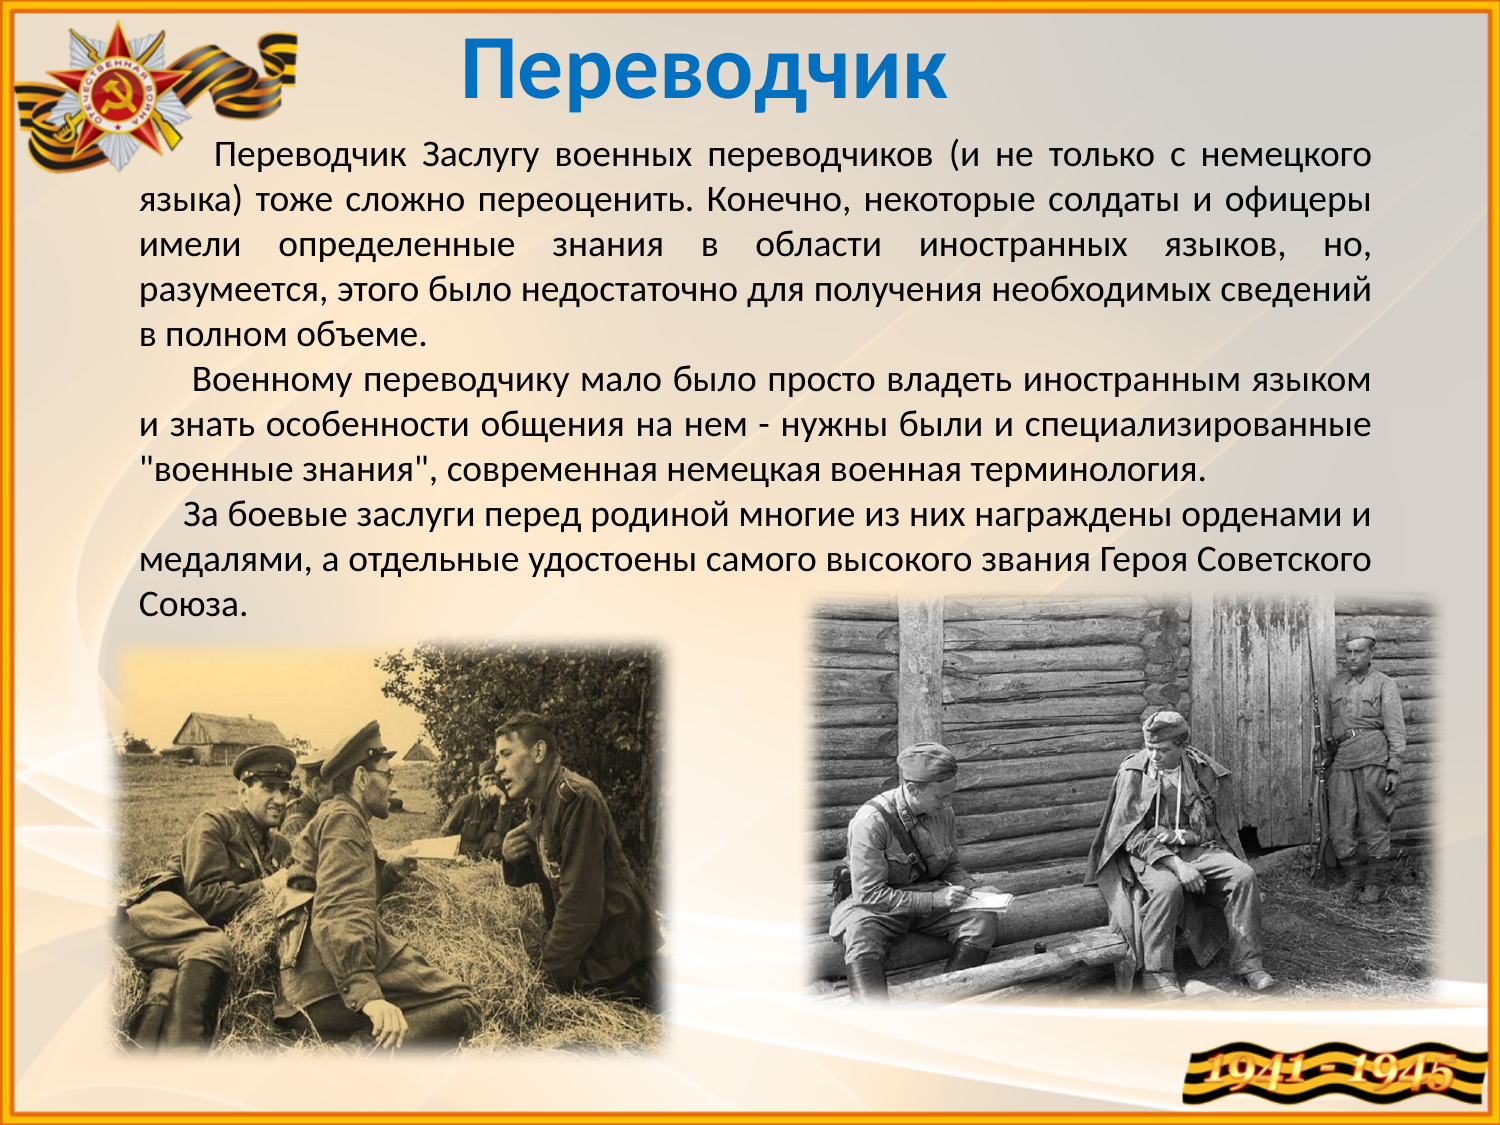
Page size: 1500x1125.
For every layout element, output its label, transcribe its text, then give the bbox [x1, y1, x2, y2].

picture [0, 0, 1500, 1125]
text_box Переводчик [143, 0, 1275, 125]
text_box Переводчик Заслугу военных переводчиков (и не только с немецкого языка) тоже сложно переоценить. Конечно, некоторые солдаты и офицеры имели определенные знания в области иностранных языков, но, разумеется, этого было недостаточно для получения необходимых сведений в полном объеме. Военному переводчику мало было просто владеть иностранным языком и знать особенности общения на нем - нужны были и специализированные "военные знания", современная немецкая военная терминология. За боевые заслуги перед родиной многие из них награждены орденами и медалями, а отдельные удостоены самого высокого звания Героя Советского Союза. [123, 122, 1388, 632]
